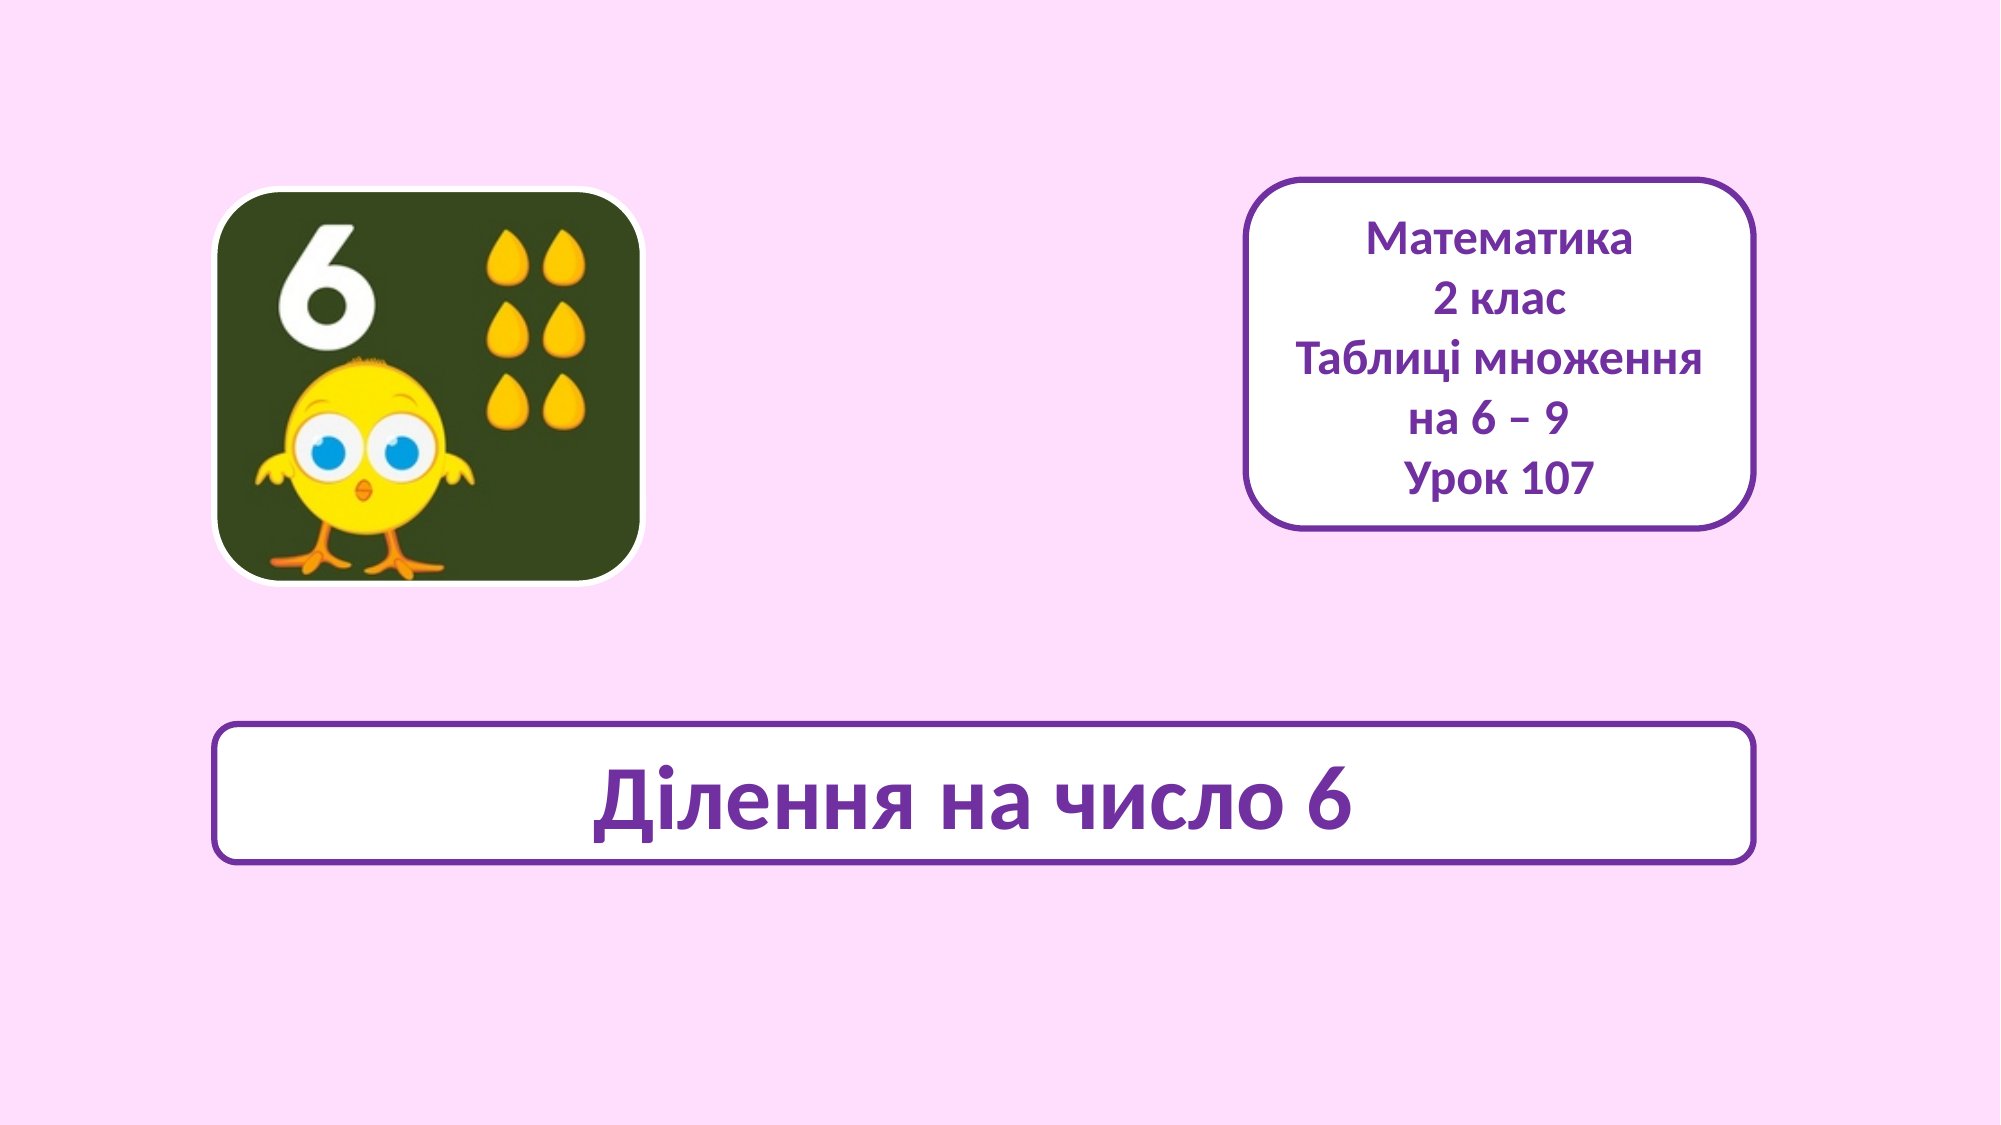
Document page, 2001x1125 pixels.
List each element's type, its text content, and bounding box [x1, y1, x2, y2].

text_box Математика 2 клас Таблиці множення на 6 – 9 Урок 107 [1244, 178, 1755, 530]
picture [214, 189, 643, 584]
text_box Ділення на число 6 [213, 723, 1755, 864]
